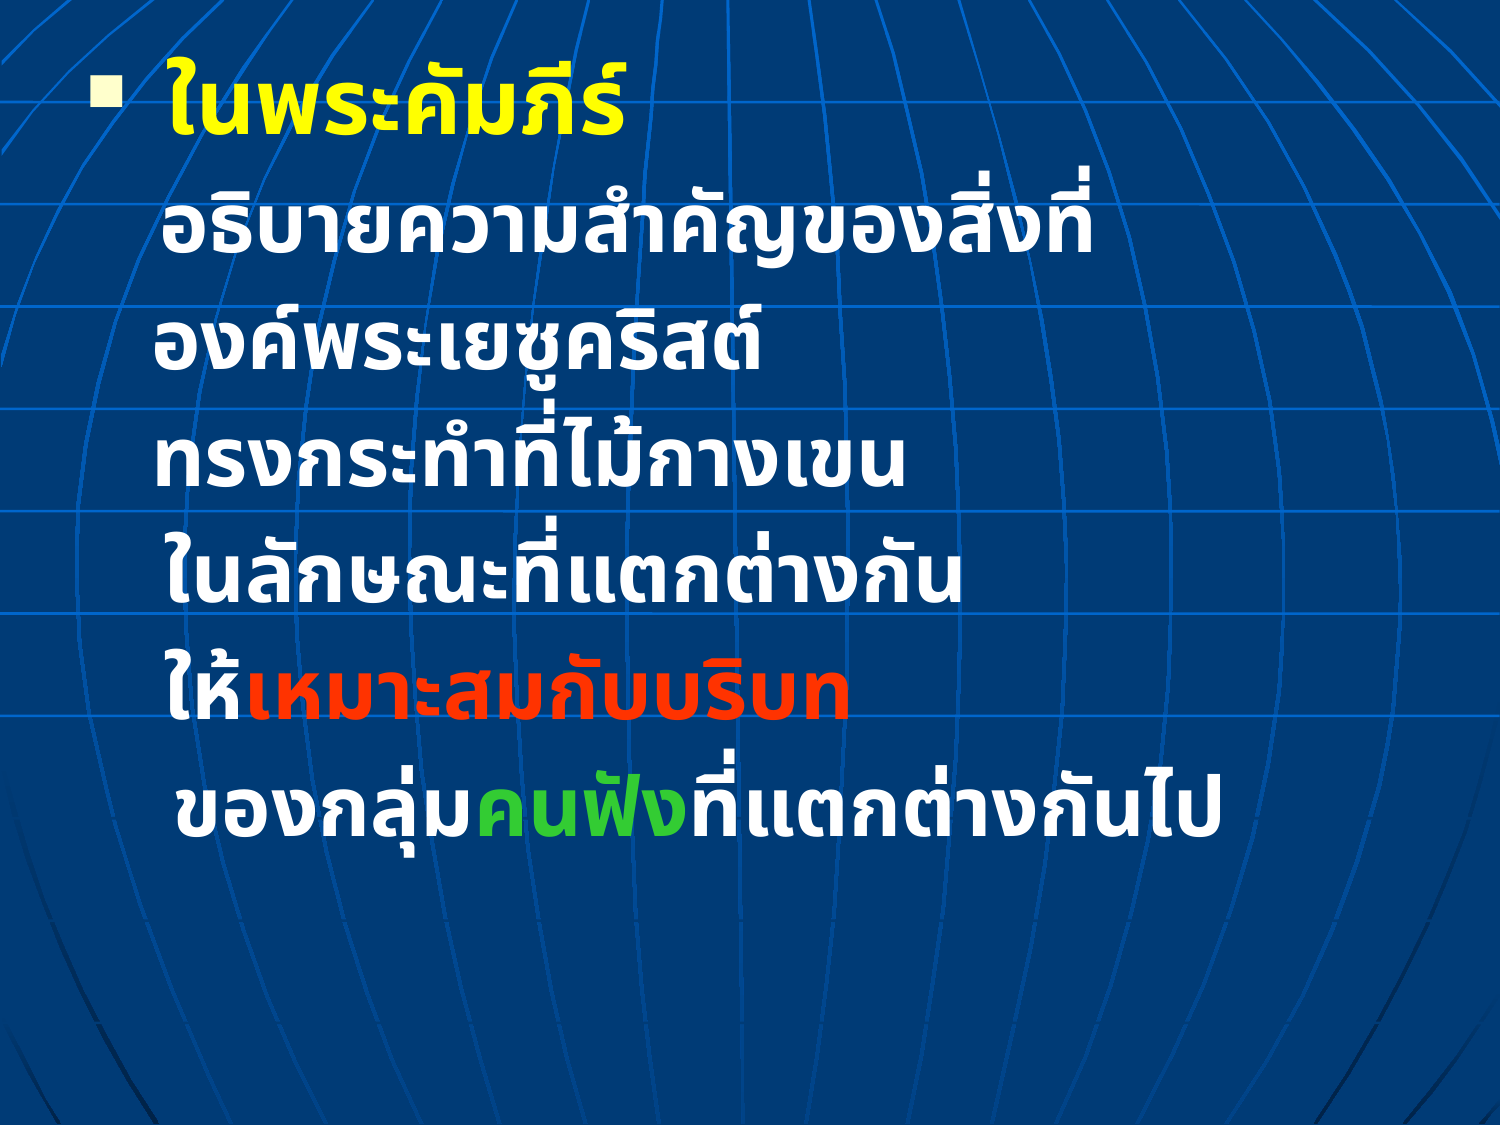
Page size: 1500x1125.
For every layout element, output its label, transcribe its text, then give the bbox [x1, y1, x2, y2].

list ในพระคัมภีร์ อธิบายความสำคัญของสิ่งที่ องค์พระเยซูคริสต์ ทรงกระทำที่ไม้กางเขน ในลักษณะที่แตกต่างกัน ให้เหมาะสมกับบริบท ของกลุ่มคนฟังที่แตกต่างกันไป [70, 35, 1471, 1118]
